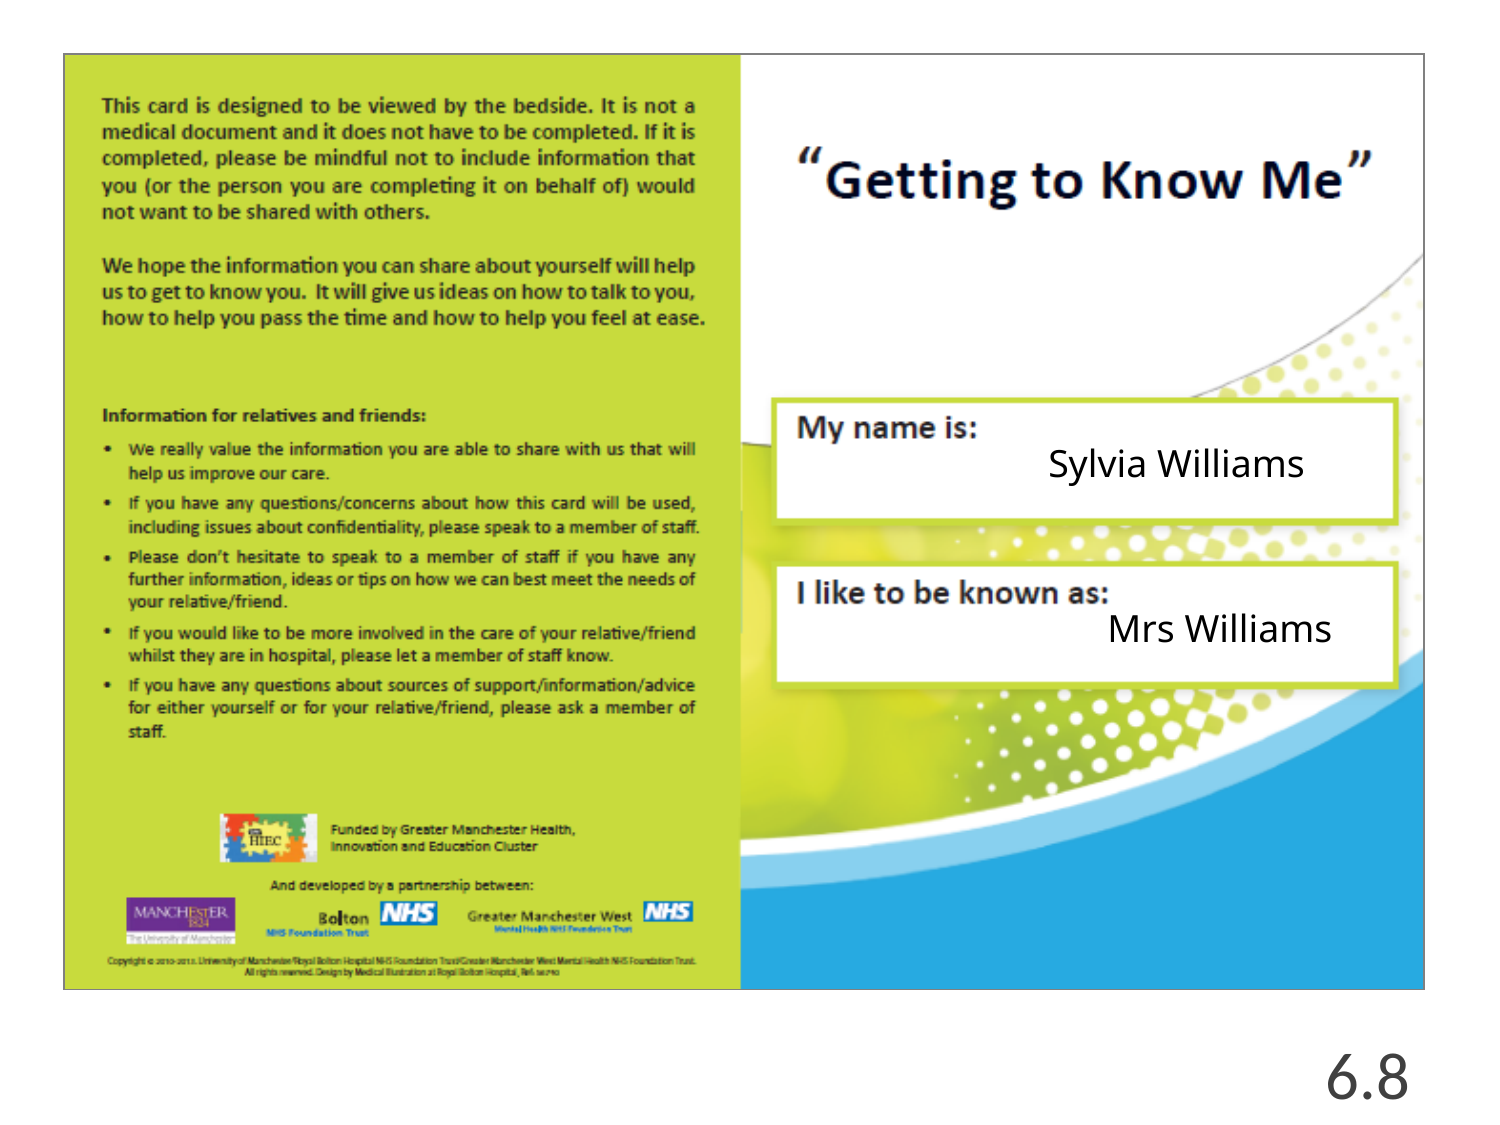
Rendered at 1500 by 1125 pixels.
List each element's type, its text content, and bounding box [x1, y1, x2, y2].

slide_number 6.8 [1074, 1042, 1425, 1103]
picture [64, 54, 1424, 990]
